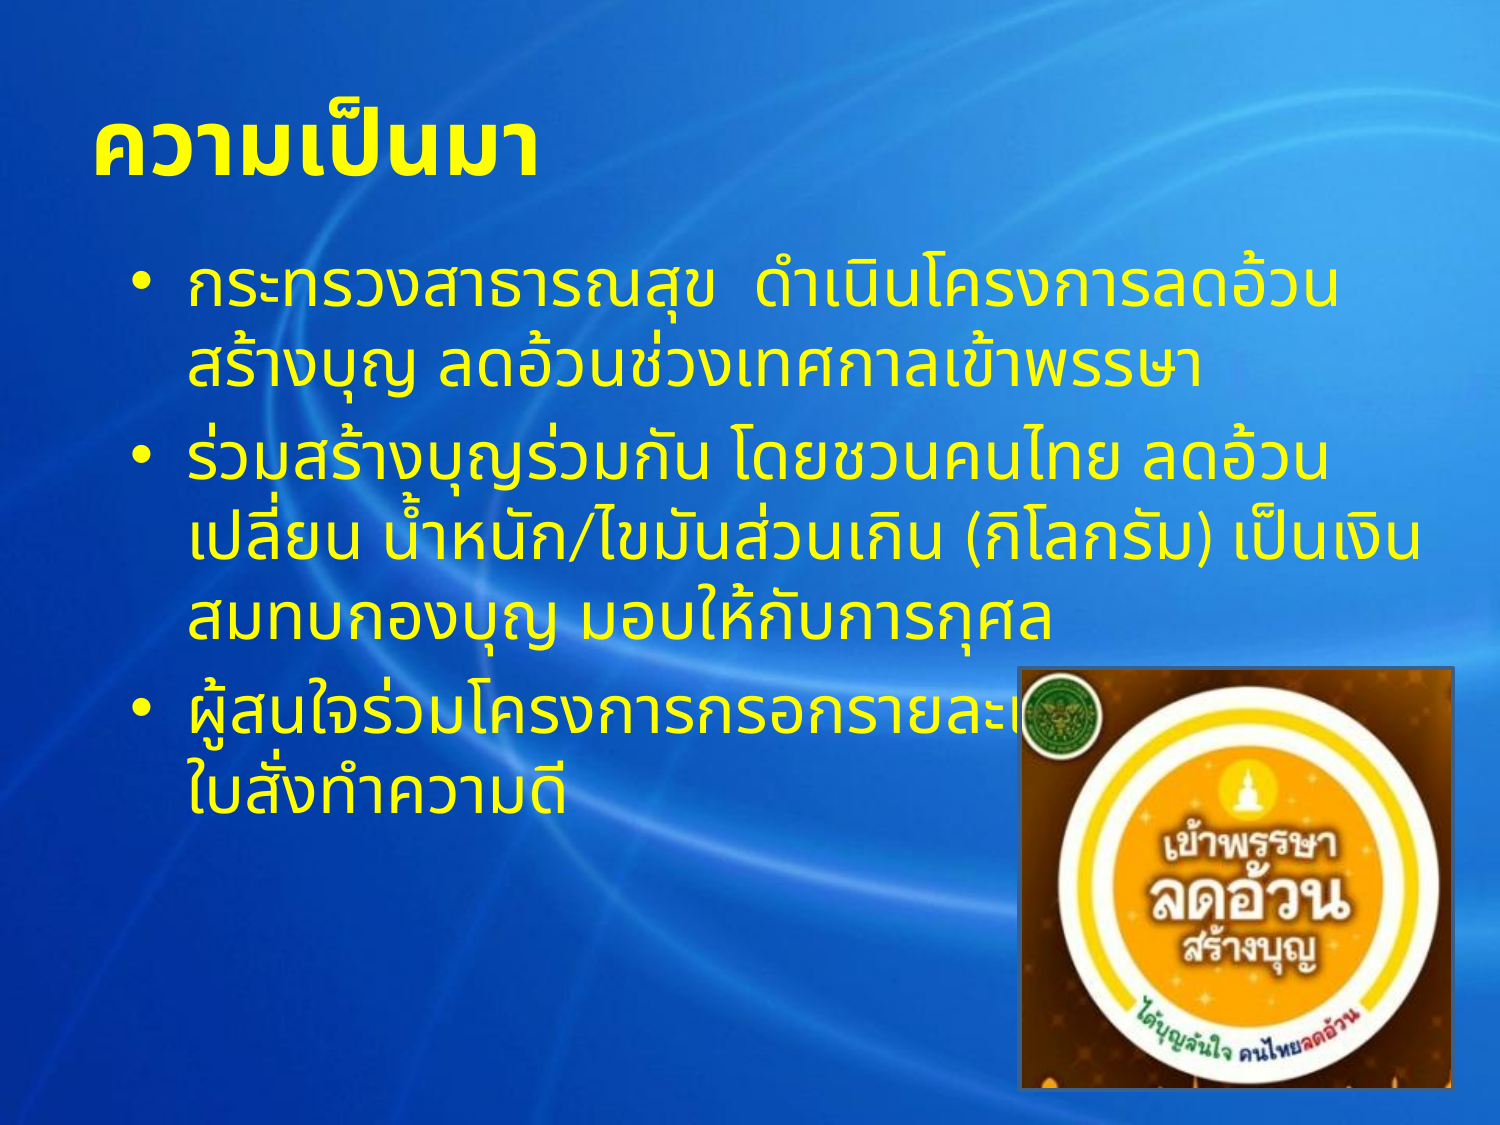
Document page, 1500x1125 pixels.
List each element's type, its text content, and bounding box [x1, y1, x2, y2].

text_box [1017, 666, 1455, 1092]
list กระทรวงสาธารณสุข ดำเนินโครงการลดอ้วนสร้างบุญ ลดอ้วนช่วงเทศกาลเข้าพรรษา ร่วมสร้างบุญร่วมกัน โดยชวนคนไทย ลดอ้วน เปลี่ยน น้ำหนัก/ไขมันส่วนเกิน (กิโลกรัม) เป็นเงินสมทบกองบุญ มอบให้กับการกุศล ผู้สนใจร่วมโครงการกรอกรายละเอียดบุคคล ใบสั่งทำความดี [114, 231, 1465, 975]
picture [0, 0, 1500, 1125]
title ความเป็นมา [75, 45, 1425, 233]
